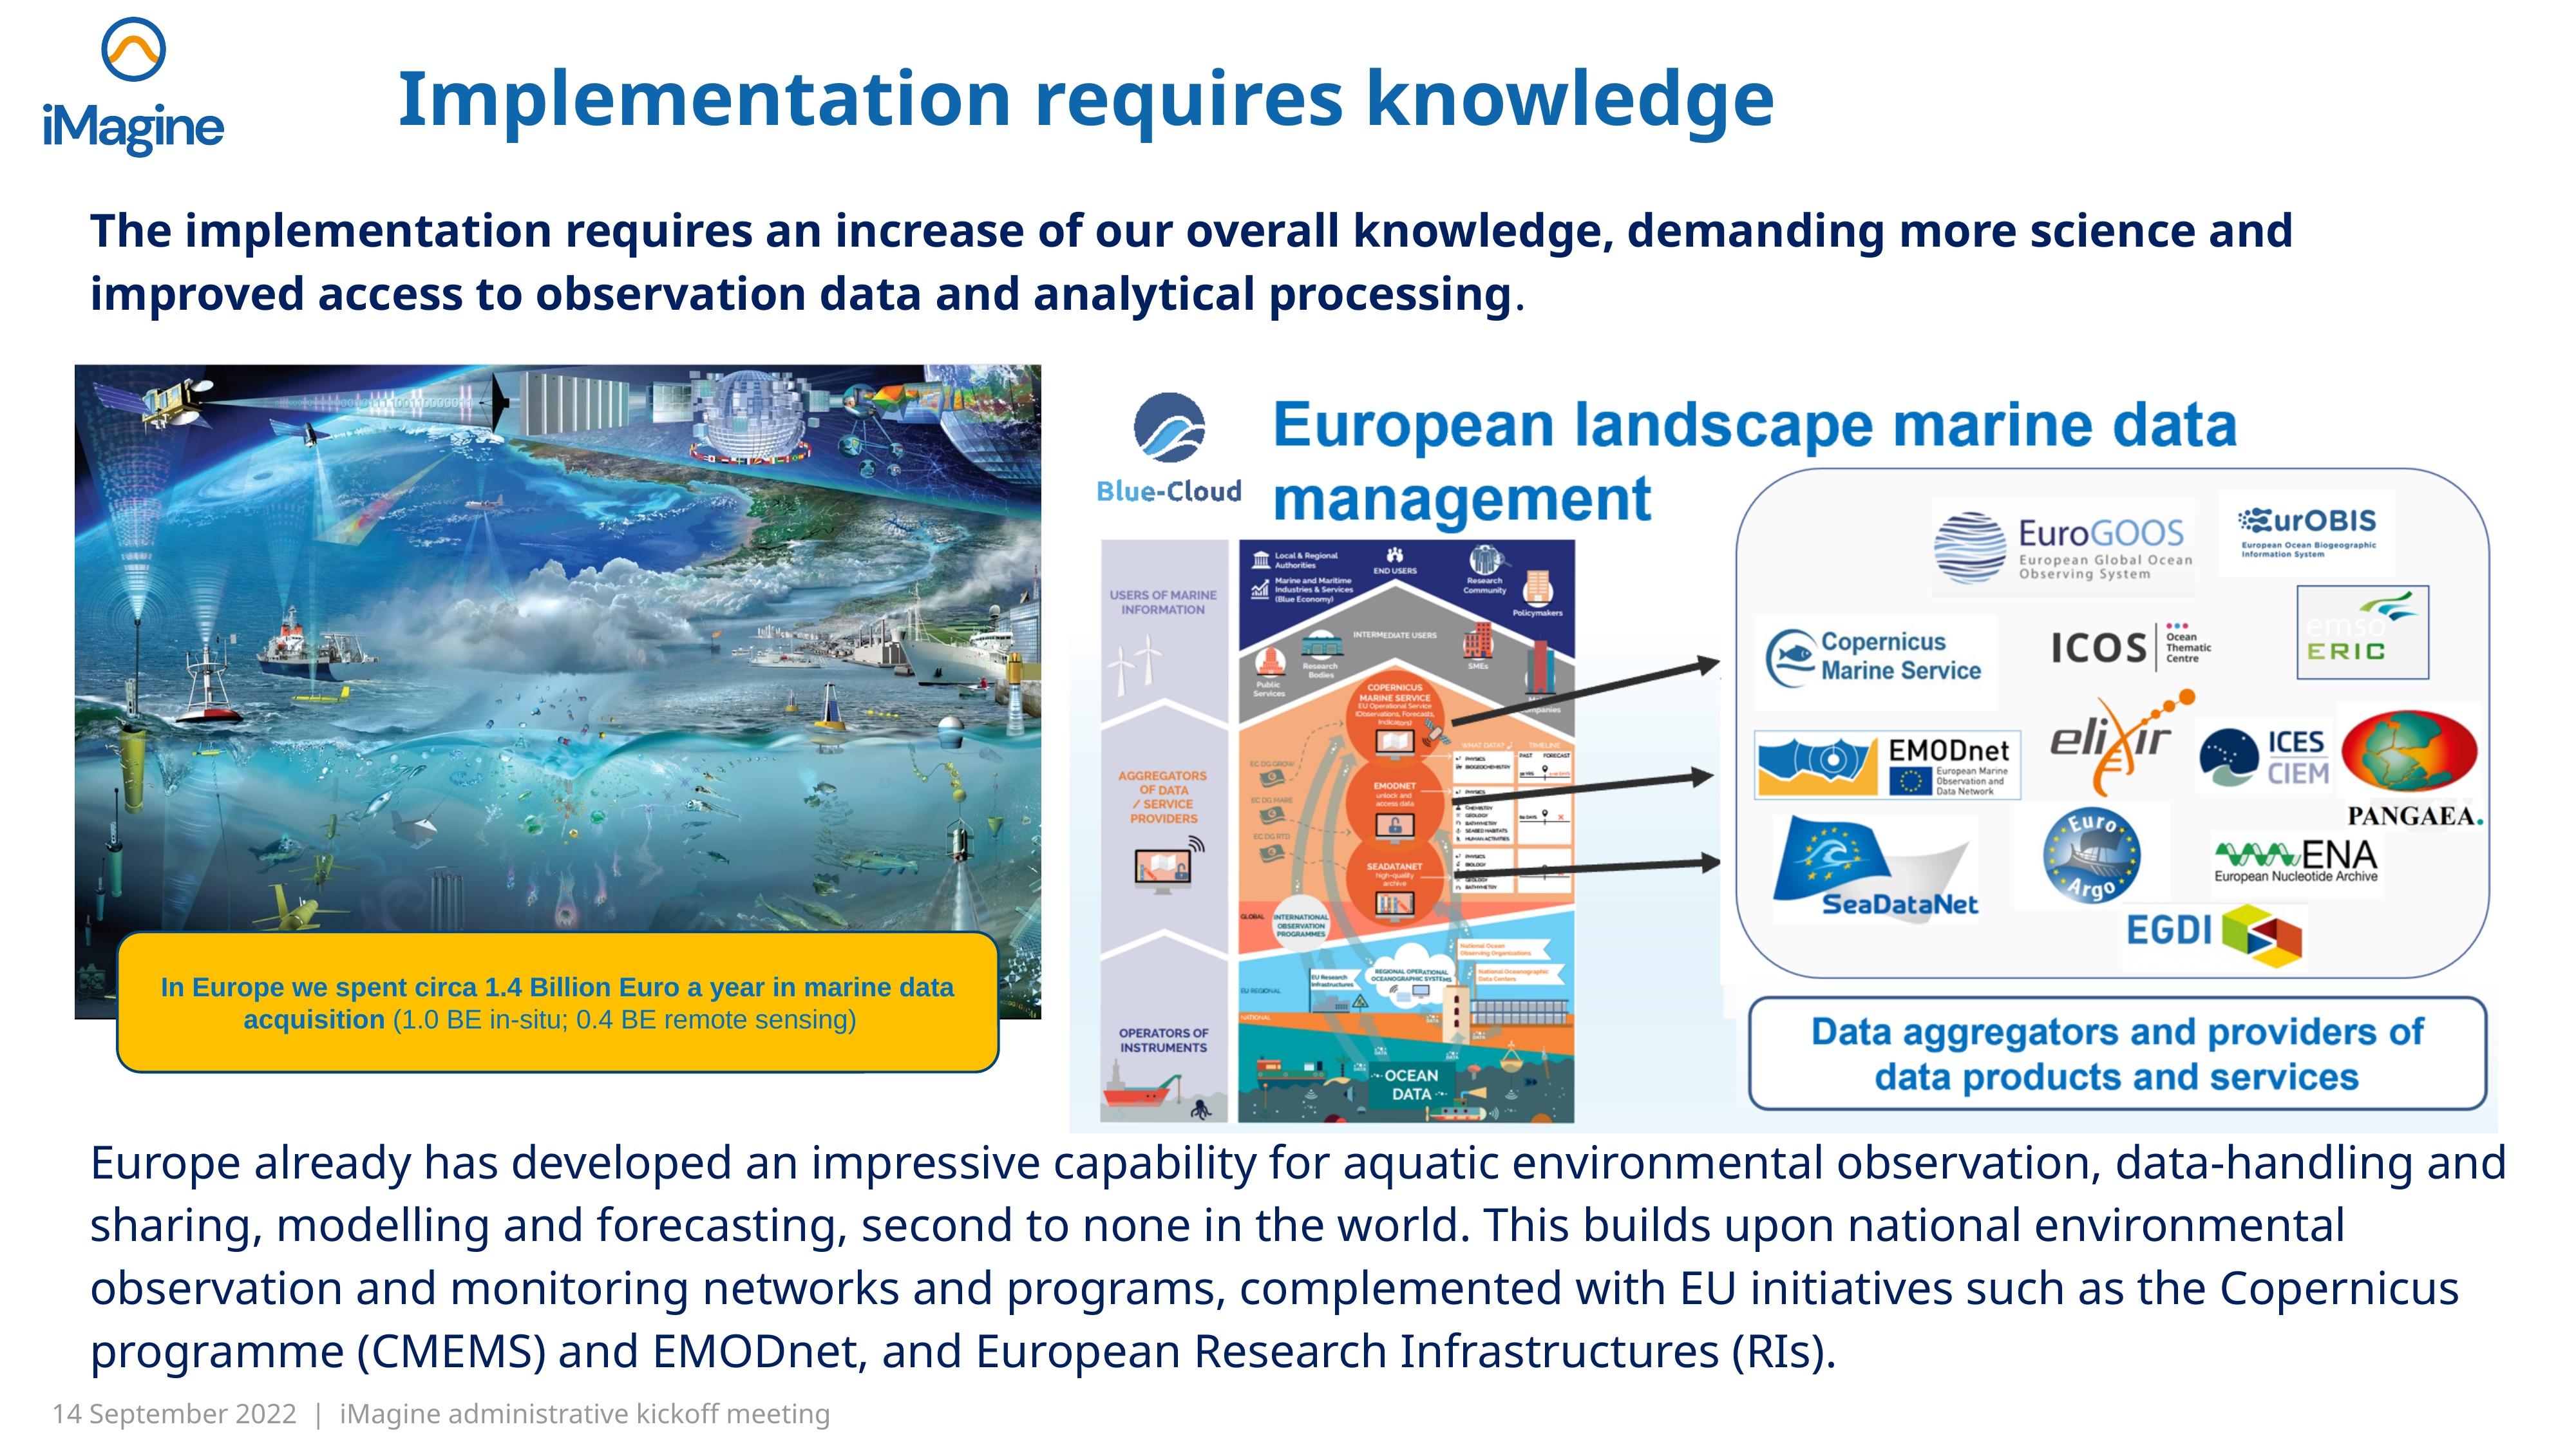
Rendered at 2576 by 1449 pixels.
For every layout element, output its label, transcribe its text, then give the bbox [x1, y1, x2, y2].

text_box In Europe we spent circa 1.4 Billion Euro a year in marine data acquisition (1.0 BE in-situ; 0.4 BE remote sensing) [116, 1025, 1000, 1074]
picture [75, 363, 1041, 1019]
list The implementation requires an increase of our overall knowledge, demanding more science and improved access to observation data and analytical processing. Europe already has developed an impressive capability for aquatic environmental observation, data-handling and sharing, modelling and forecasting, second to none in the world. This builds upon national environmental observation and monitoring networks and programs, complemented with EU initiatives such as the Copernicus programme (CMEMS) and EMODnet, and European Research Infrastructures (RIs). Great additional potential in collecting and processing image data using high-performance image analysis tools, including Artificial Intelligence (AI) techniques, and in more sharing of image repositories. [39, 180, 2545, 1417]
title Implementation requires knowledge [372, 47, 2059, 144]
picture [1069, 363, 2498, 1133]
picture [43, 17, 224, 158]
